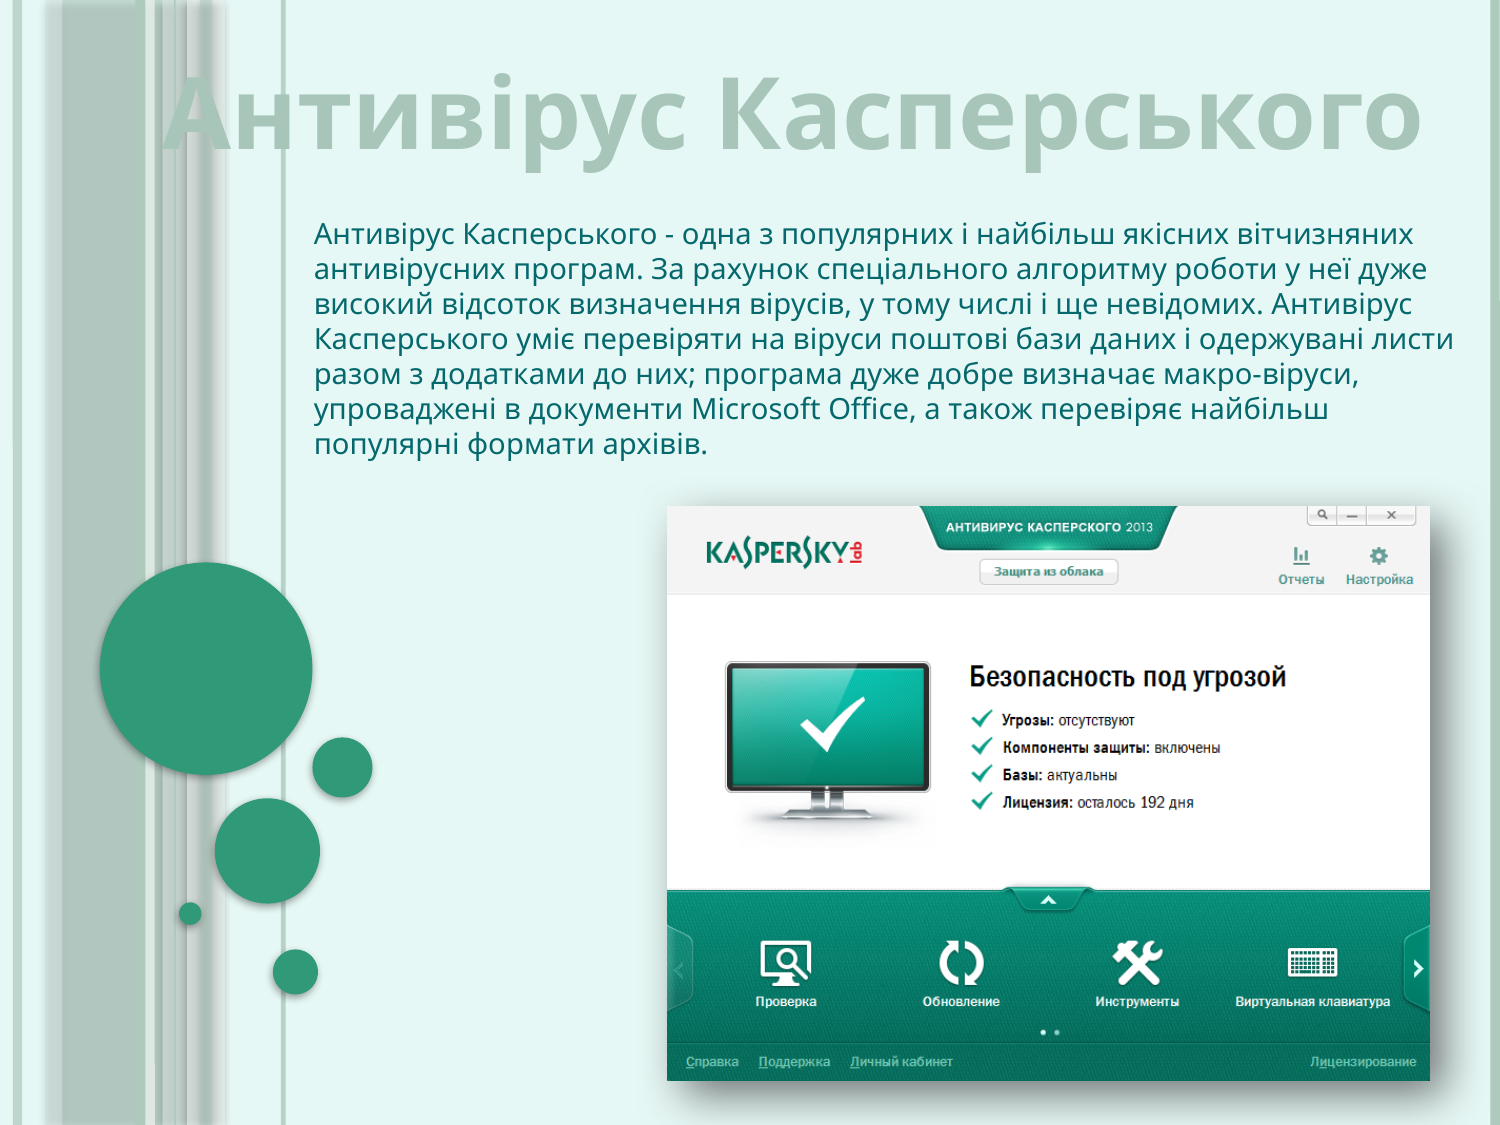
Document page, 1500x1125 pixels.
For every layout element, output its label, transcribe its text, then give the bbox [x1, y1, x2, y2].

text_box Антивірус Касперського [147, 42, 1467, 177]
picture [666, 506, 1431, 1081]
text_box Антивірус Касперського - одна з популярних і найбільш якісних вітчизняних антивірусних програм. За рахунок спеціального алгоритму роботи у неї дуже високий відсоток визначення вірусів, у тому числі і ще невідомих. Антивірус Касперського уміє перевіряти на віруси поштові бази даних і одержувані листи разом з додатками до них; програма дуже добре визначає макро-віруси, упроваджені в документи Microsoft Office, а також перевіряє найбільш популярні формати архівів. [298, 208, 1490, 468]
